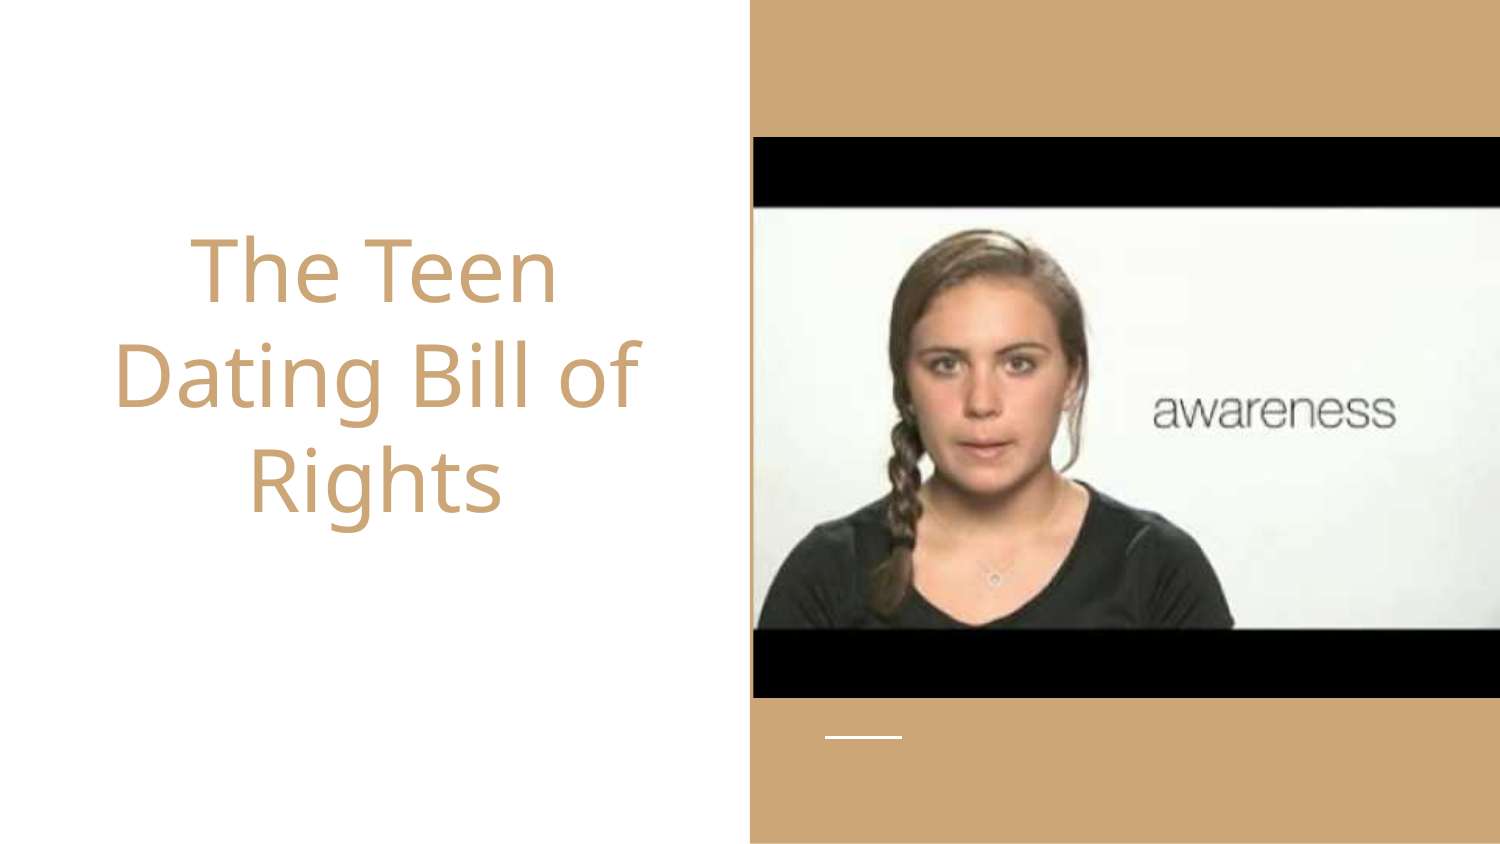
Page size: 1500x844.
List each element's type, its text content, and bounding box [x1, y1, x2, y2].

text_box [753, 137, 1500, 698]
title The Teen Dating Bill of Rights [43, 252, 708, 546]
